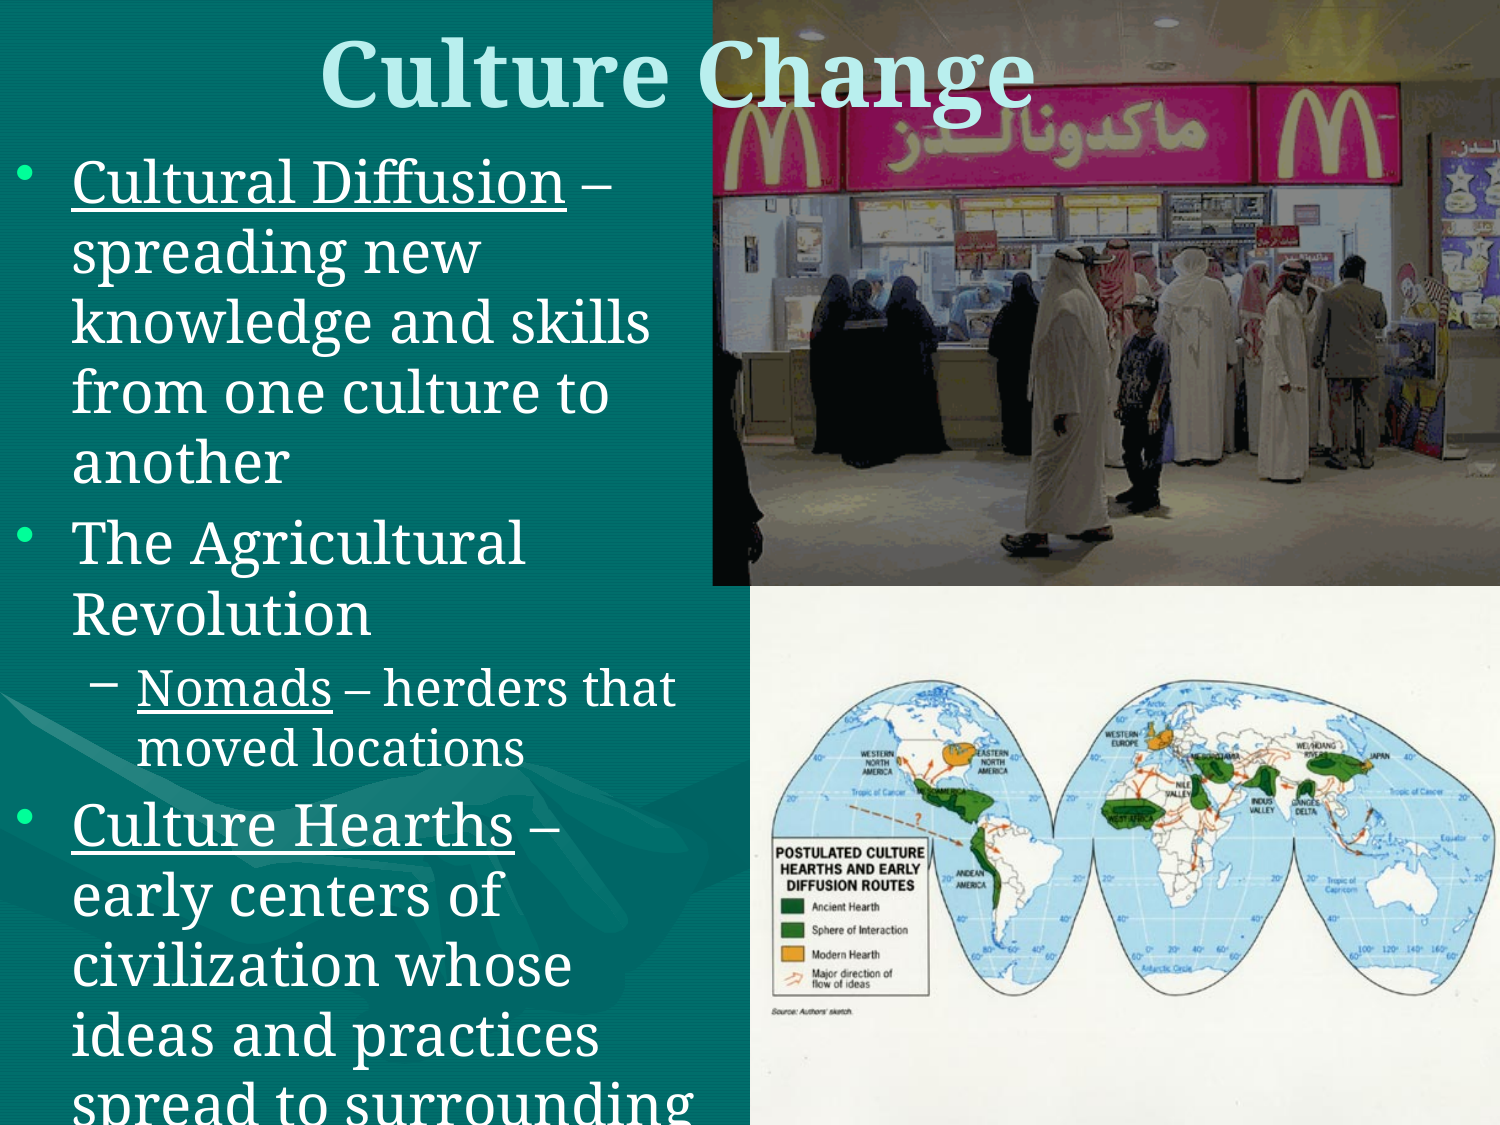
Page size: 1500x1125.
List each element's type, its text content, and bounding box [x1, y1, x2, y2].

picture [712, 0, 1500, 1125]
list Cultural Diffusion – spreading new knowledge and skills from one culture to another The Agricultural Revolution Nomads – herders that moved locations Culture Hearths – early centers of civilization whose ideas and practices spread to surrounding areas [0, 137, 725, 1075]
title Culture Change [3, 0, 710, 137]
